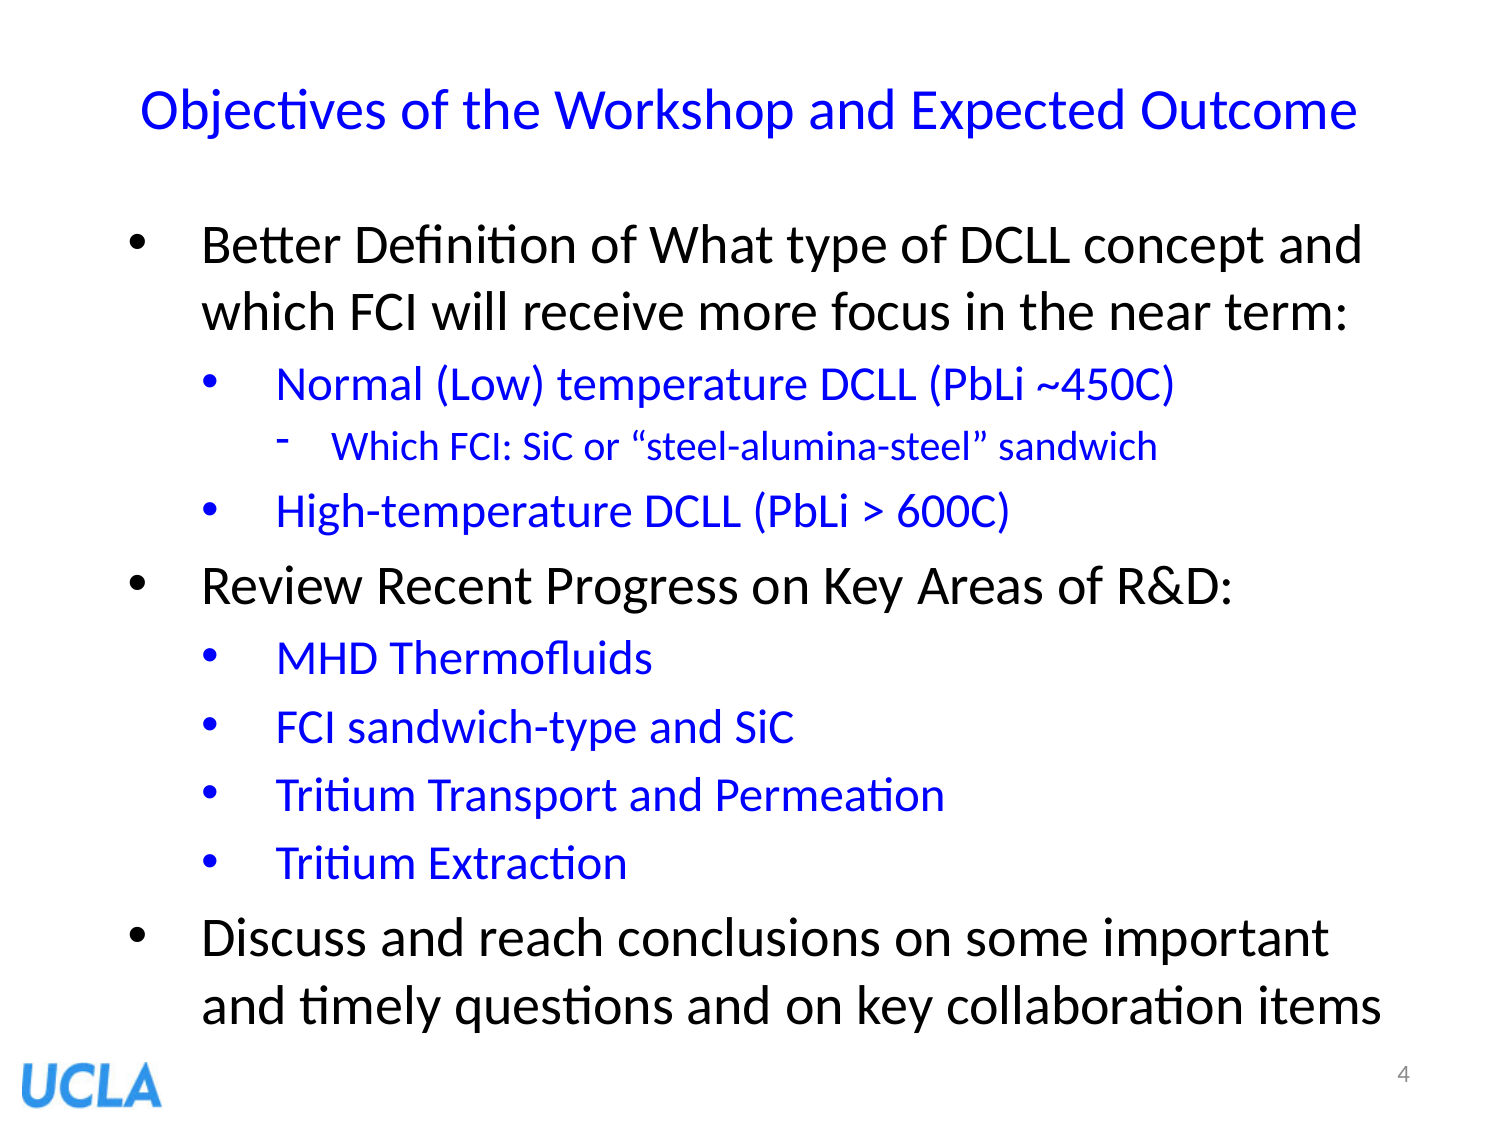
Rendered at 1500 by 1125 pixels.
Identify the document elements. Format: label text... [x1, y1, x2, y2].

picture [22, 1062, 163, 1110]
slide_number 4 [1074, 1042, 1425, 1103]
title Objectives of the Workshop and Expected Outcome [37, 37, 1463, 175]
subtitle Better Definition of What type of DCLL concept and which FCI will receive more focus in the near term: Normal (Low) temperature DCLL (PbLi ~450C) Which FCI: SiC or “steel-alumina-steel” sandwich High-temperature DCLL (PbLi > 600C) Review Recent Progress on Key Areas of R&D: MHD Thermofluids FCI sandwich-type and SiC Tritium Transport and Permeation Tritium Extraction Discuss and reach conclusions on some important and timely questions and on key collaboration items [112, 200, 1413, 1100]
